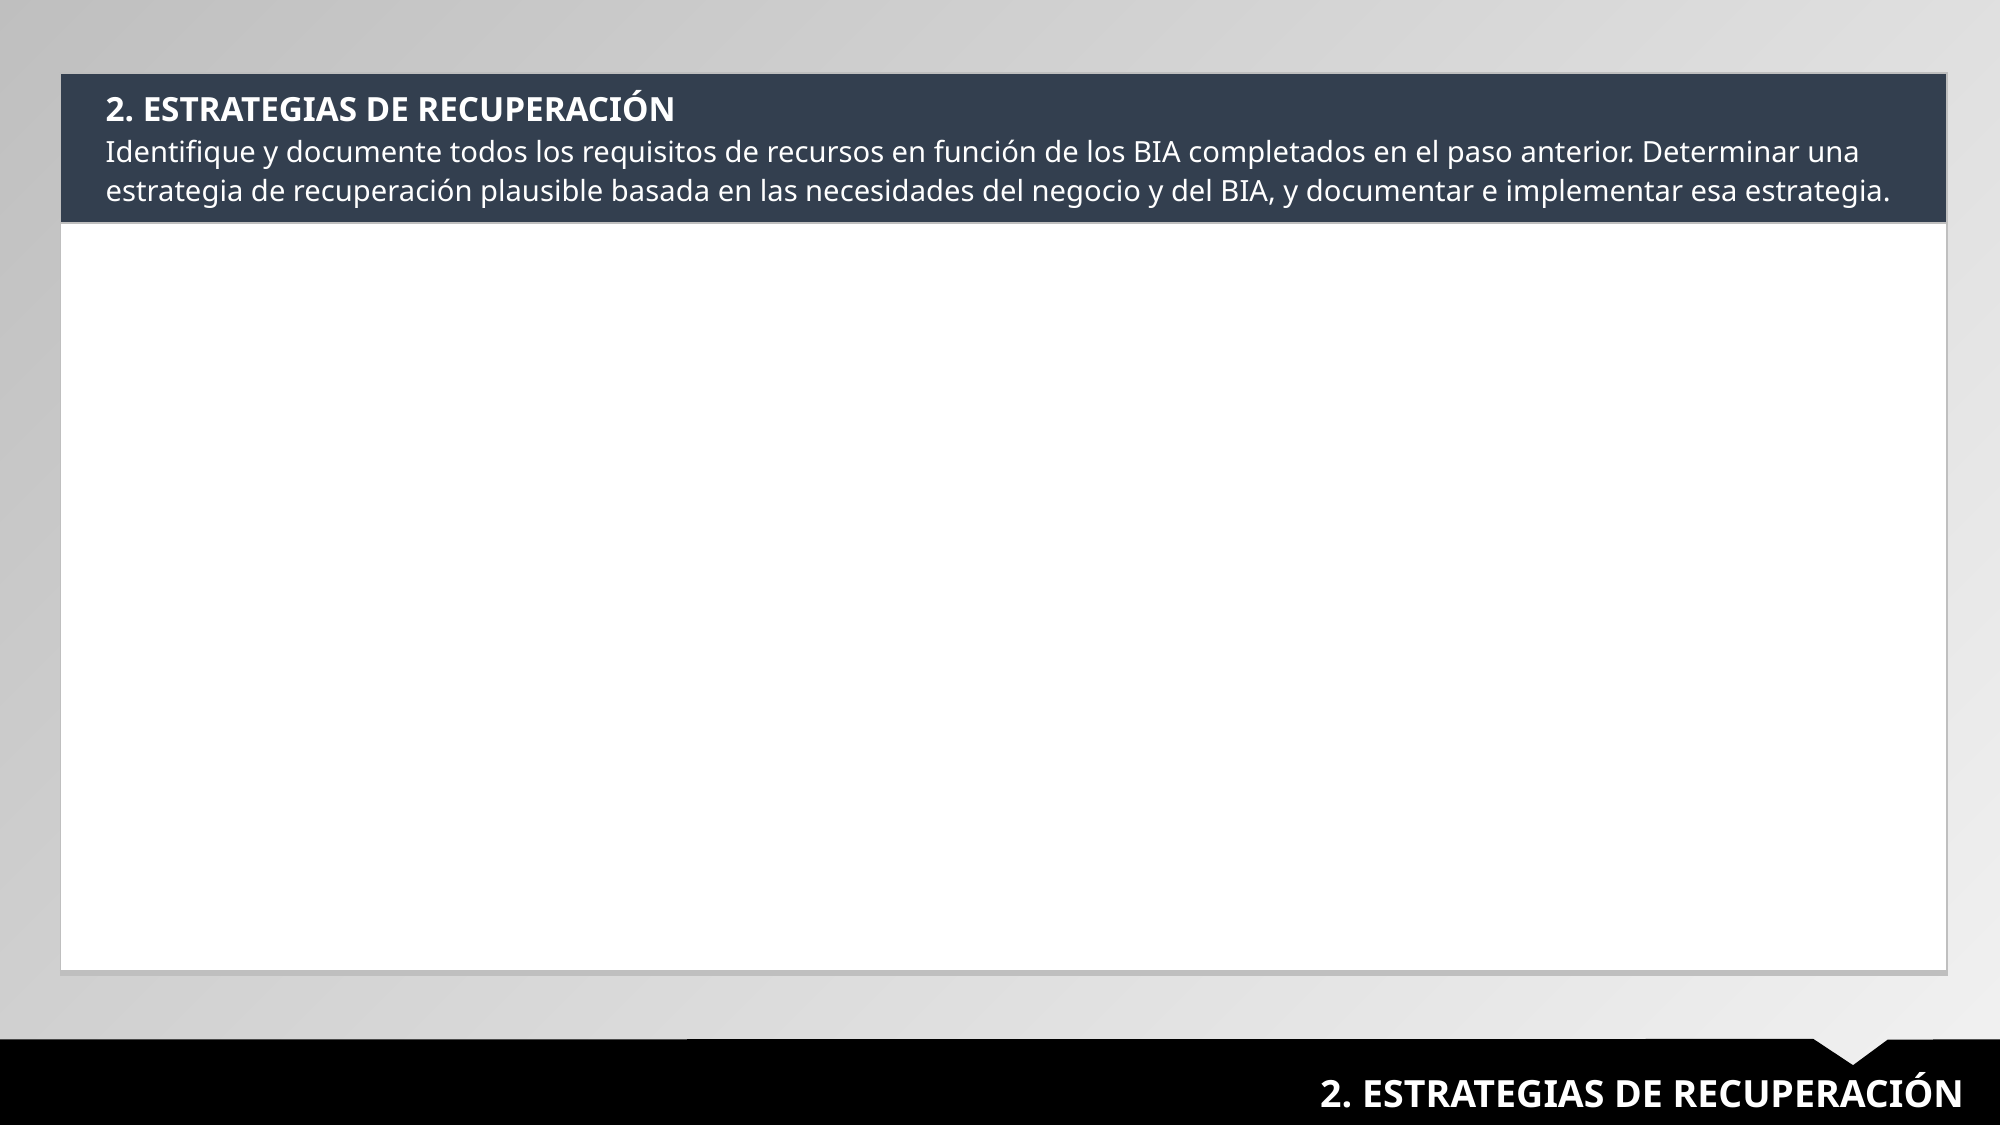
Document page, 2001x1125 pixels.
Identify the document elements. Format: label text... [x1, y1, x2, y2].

table_header 2. ESTRATEGIAS DE RECUPERACIÓN Identifique y documente todos los requisitos de recursos en función de los BIA completados en el paso anterior. Determinar una estrategia de recuperación plausible basada en las necesidades del negocio y del BIA, y documentar e implementar esa estrategia. [61, 74, 1946, 222]
table_cell [61, 224, 1946, 970]
text_box [0, 1037, 2000, 1125]
text_box 2. ESTRATEGIAS DE RECUPERACIÓN [961, 1062, 1980, 1123]
